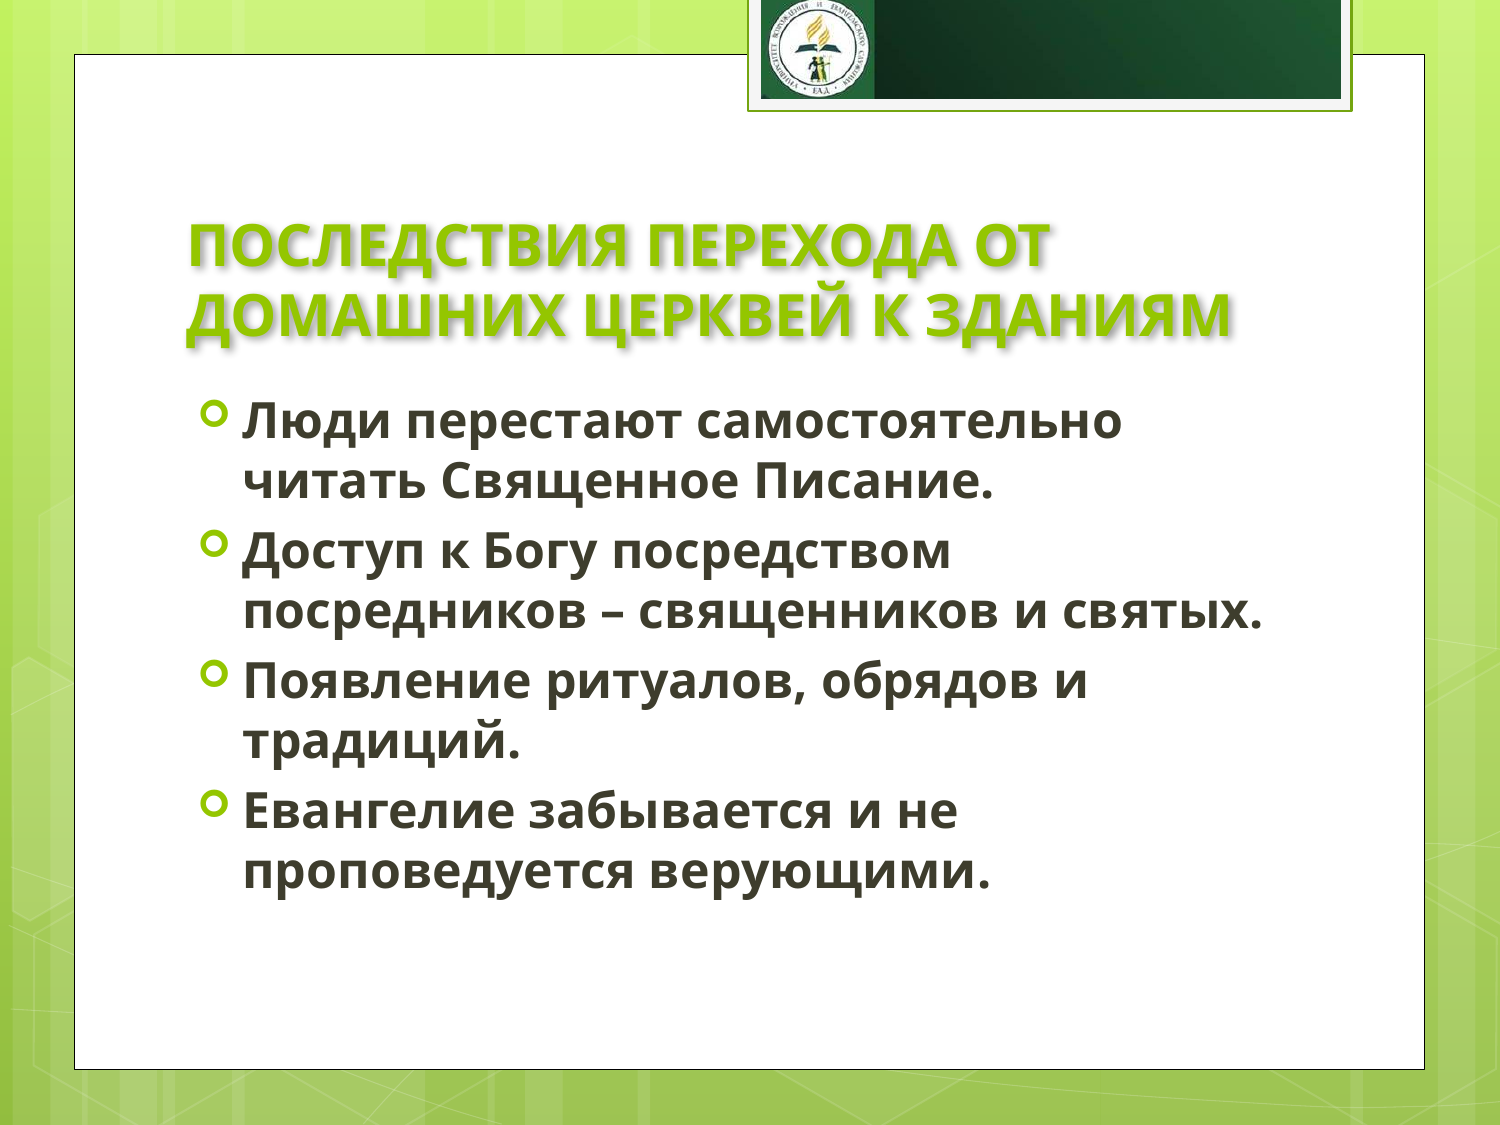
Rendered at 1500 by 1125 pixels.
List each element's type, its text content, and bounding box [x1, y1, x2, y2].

title ПОСЛЕДСТВИЯ ПЕРЕХОДА ОТ ДОМАШНИХ ЦЕРКВЕЙ К ЗДАНИЯМ [171, 168, 1324, 357]
picture [761, 0, 1341, 99]
list Люди перестают самостоятельно читать Священное Писание. Доступ к Богу посредством посредников – священников и святых. Появление ритуалов, обрядов и традиций. Евангелие забывается и не проповедуется верующими. [171, 381, 1283, 957]
